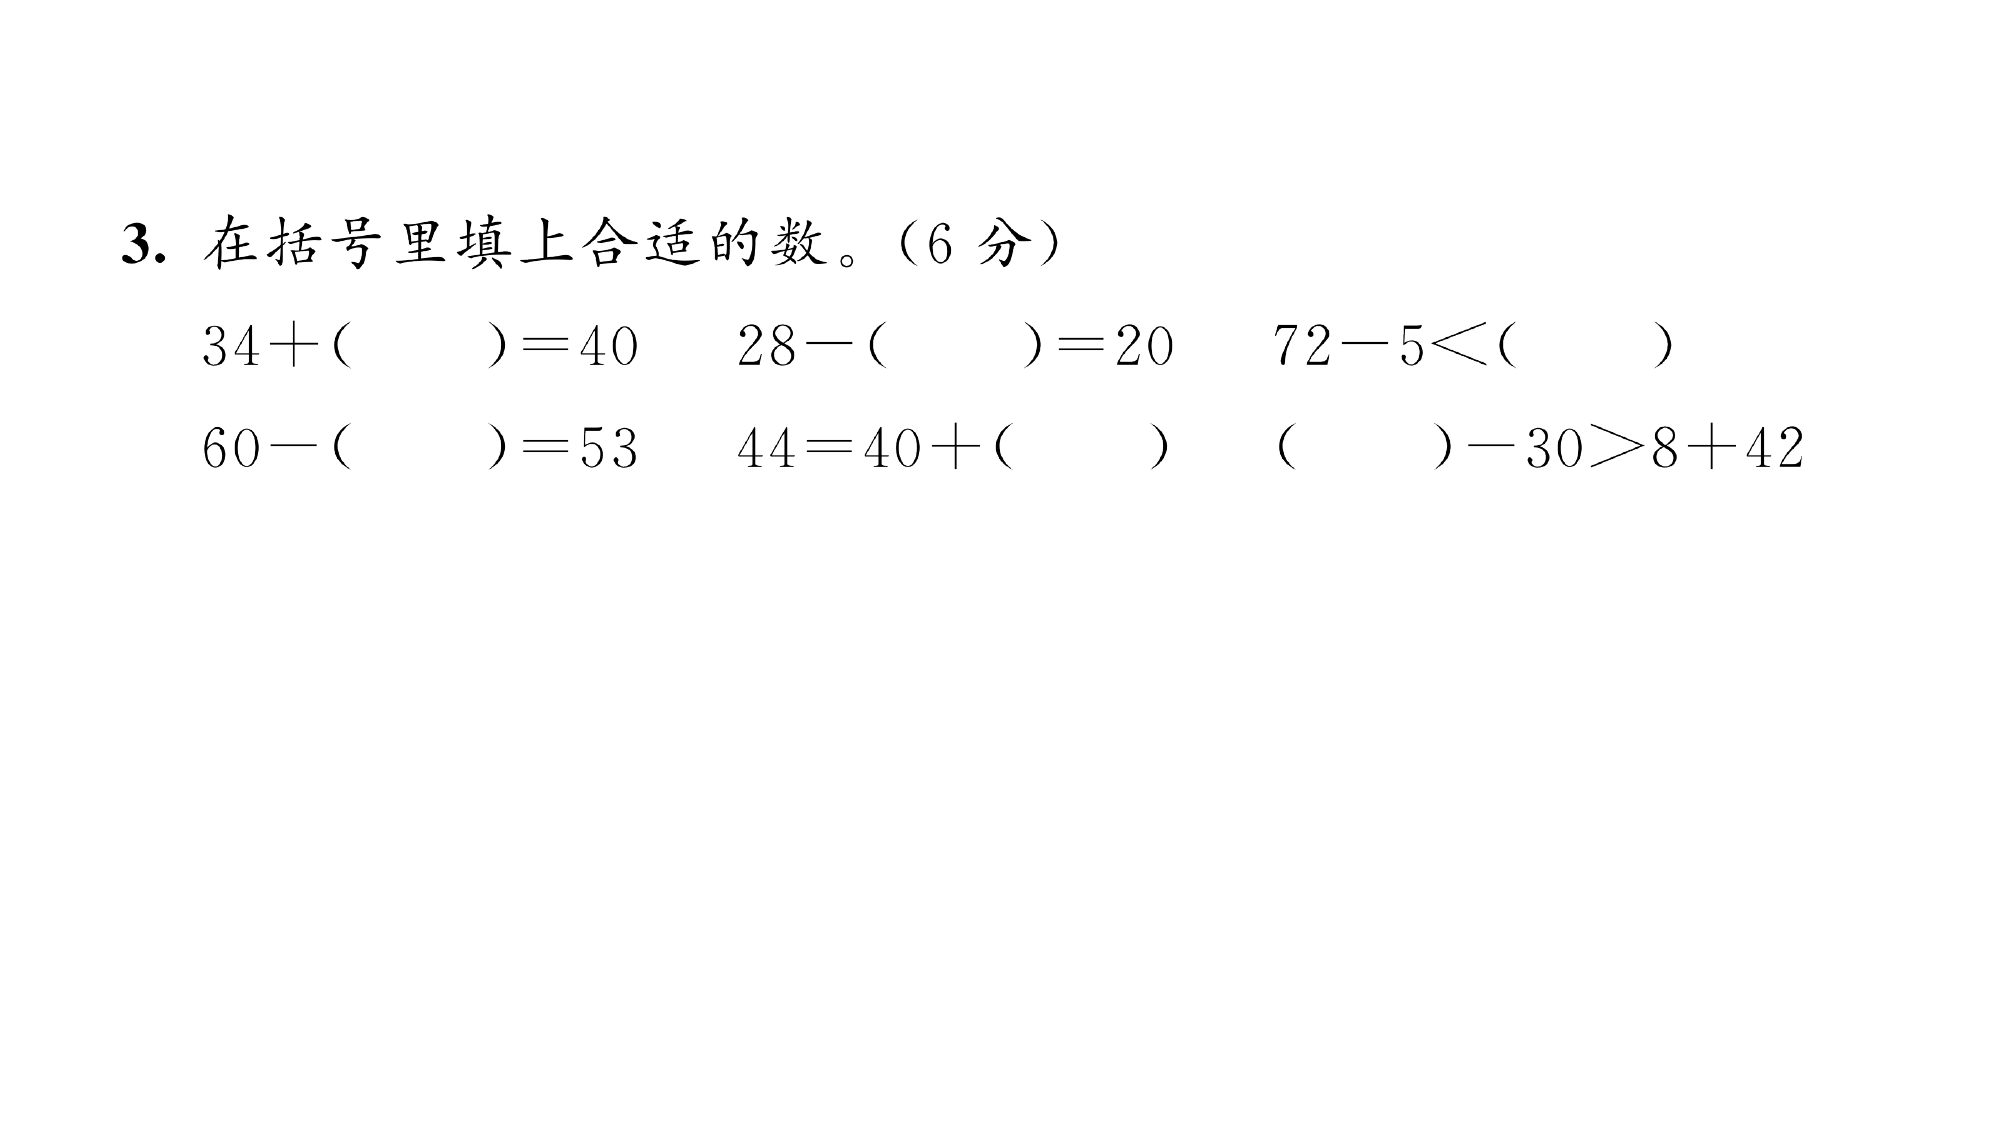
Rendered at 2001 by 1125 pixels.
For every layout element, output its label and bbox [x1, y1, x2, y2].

picture [118, 177, 2000, 594]
